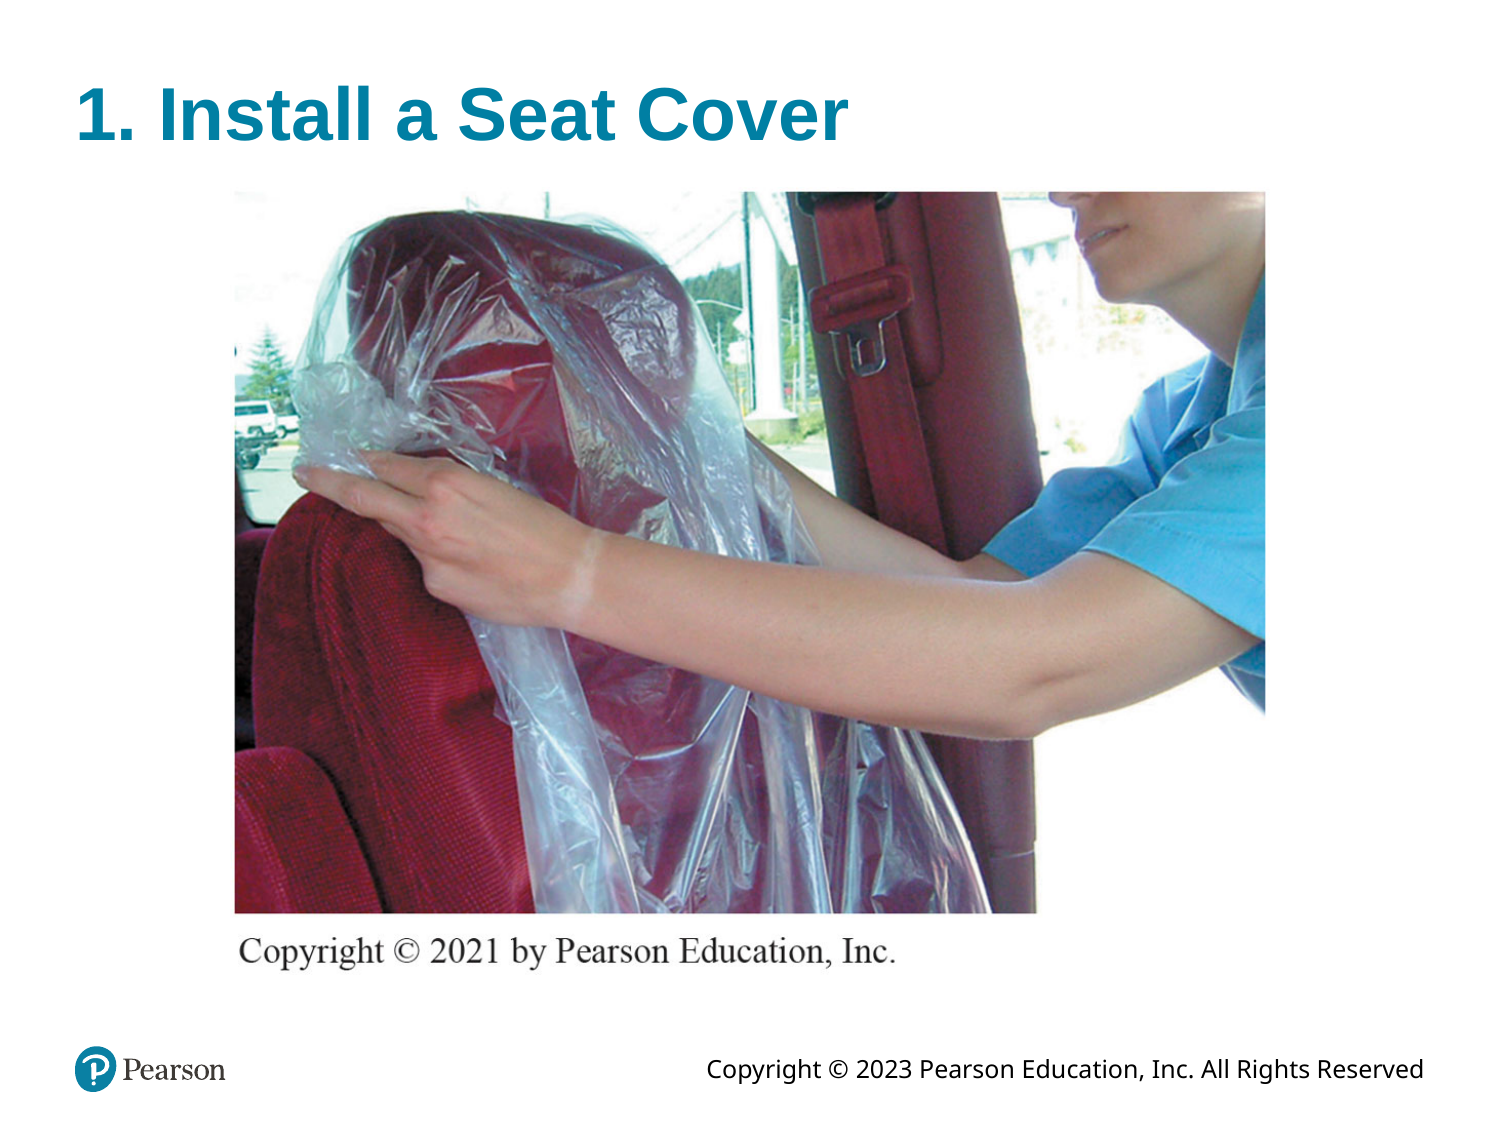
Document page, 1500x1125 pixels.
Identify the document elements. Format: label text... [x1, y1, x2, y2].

picture [229, 187, 1271, 976]
title 1. Install a Seat Cover [75, 37, 1425, 163]
